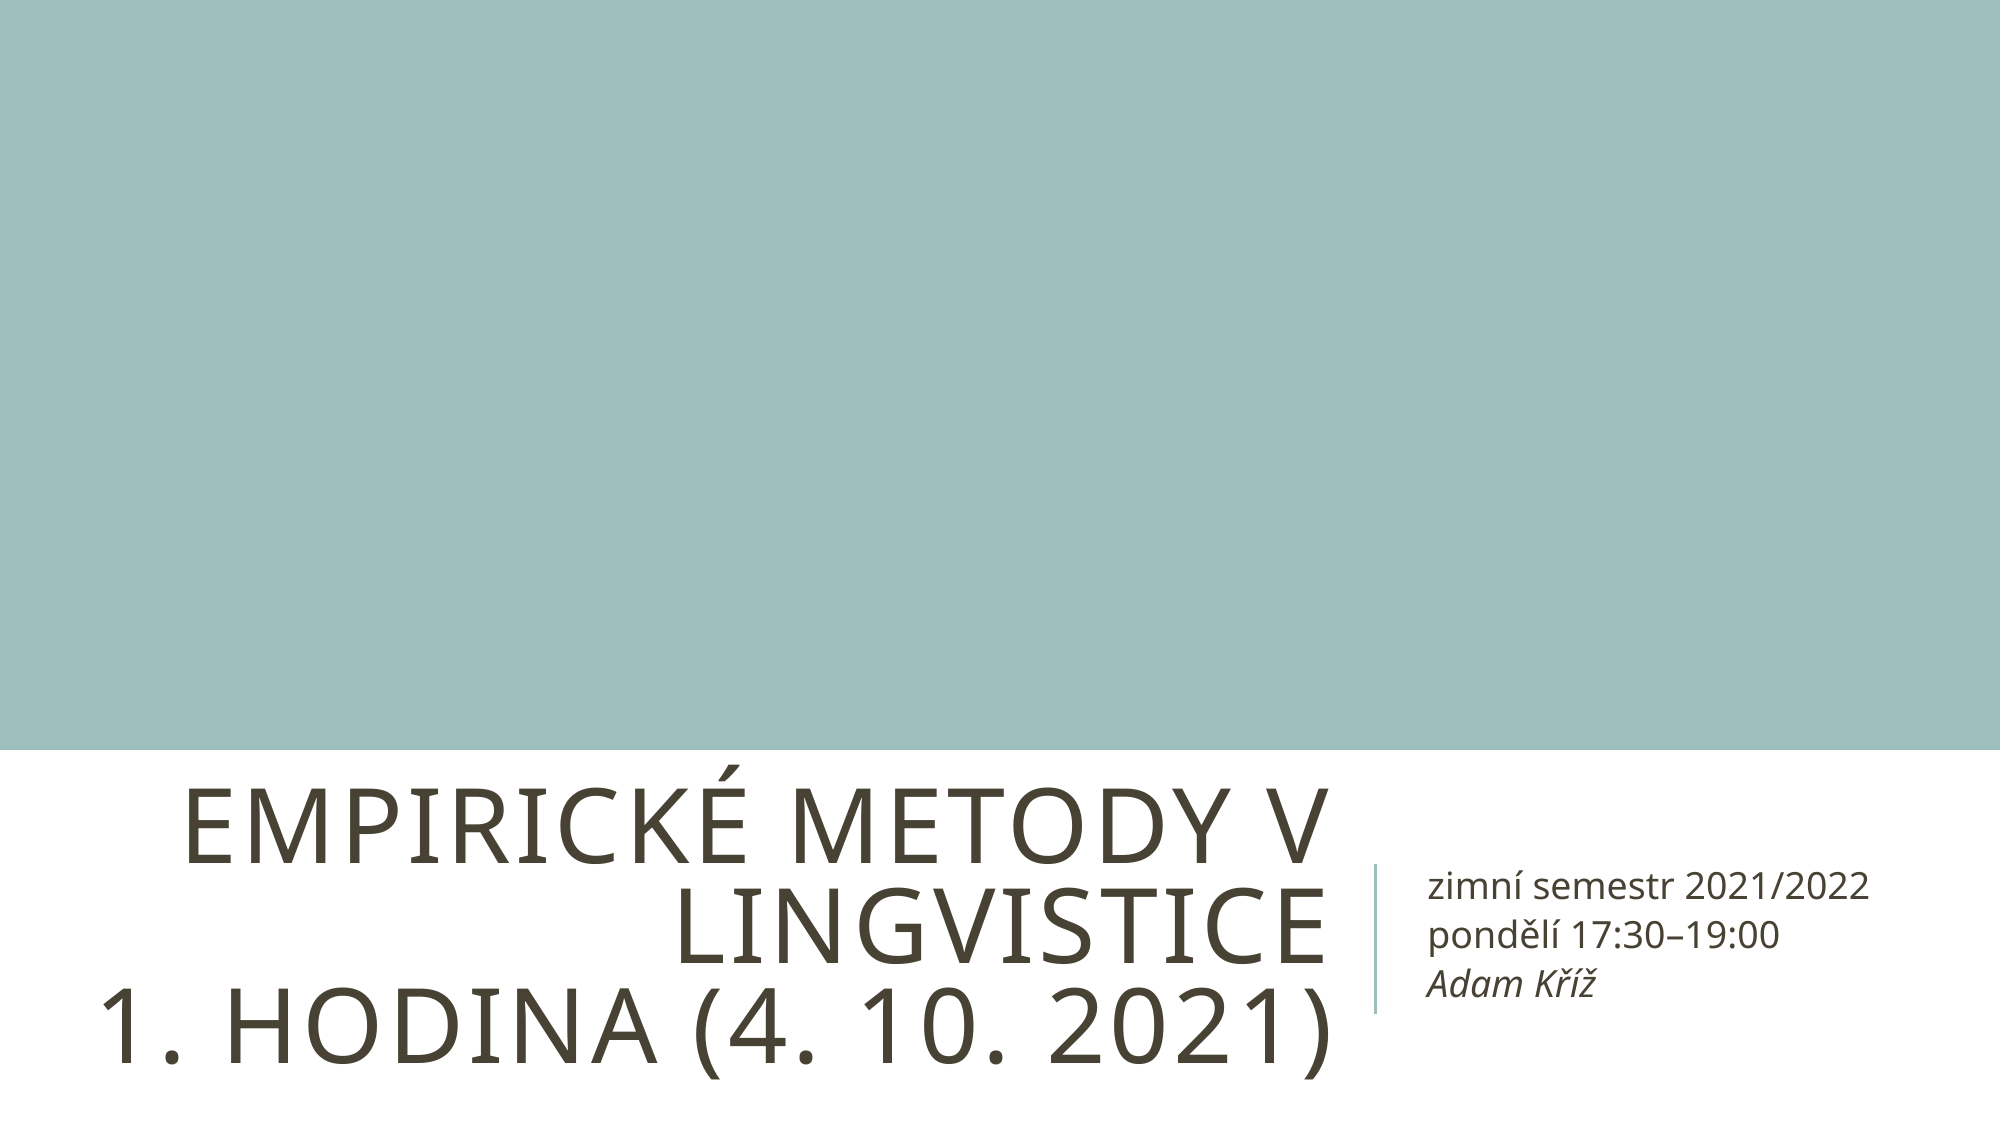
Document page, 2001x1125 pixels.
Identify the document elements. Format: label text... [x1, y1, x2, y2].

subtitle zimní semestr 2021/2022 pondělí 17:30–19:00 Adam Kříž [1412, 813, 1938, 1054]
title Empirické metody v lingvistice 1. HODINA (4. 10. 2021) [75, 813, 1350, 1054]
